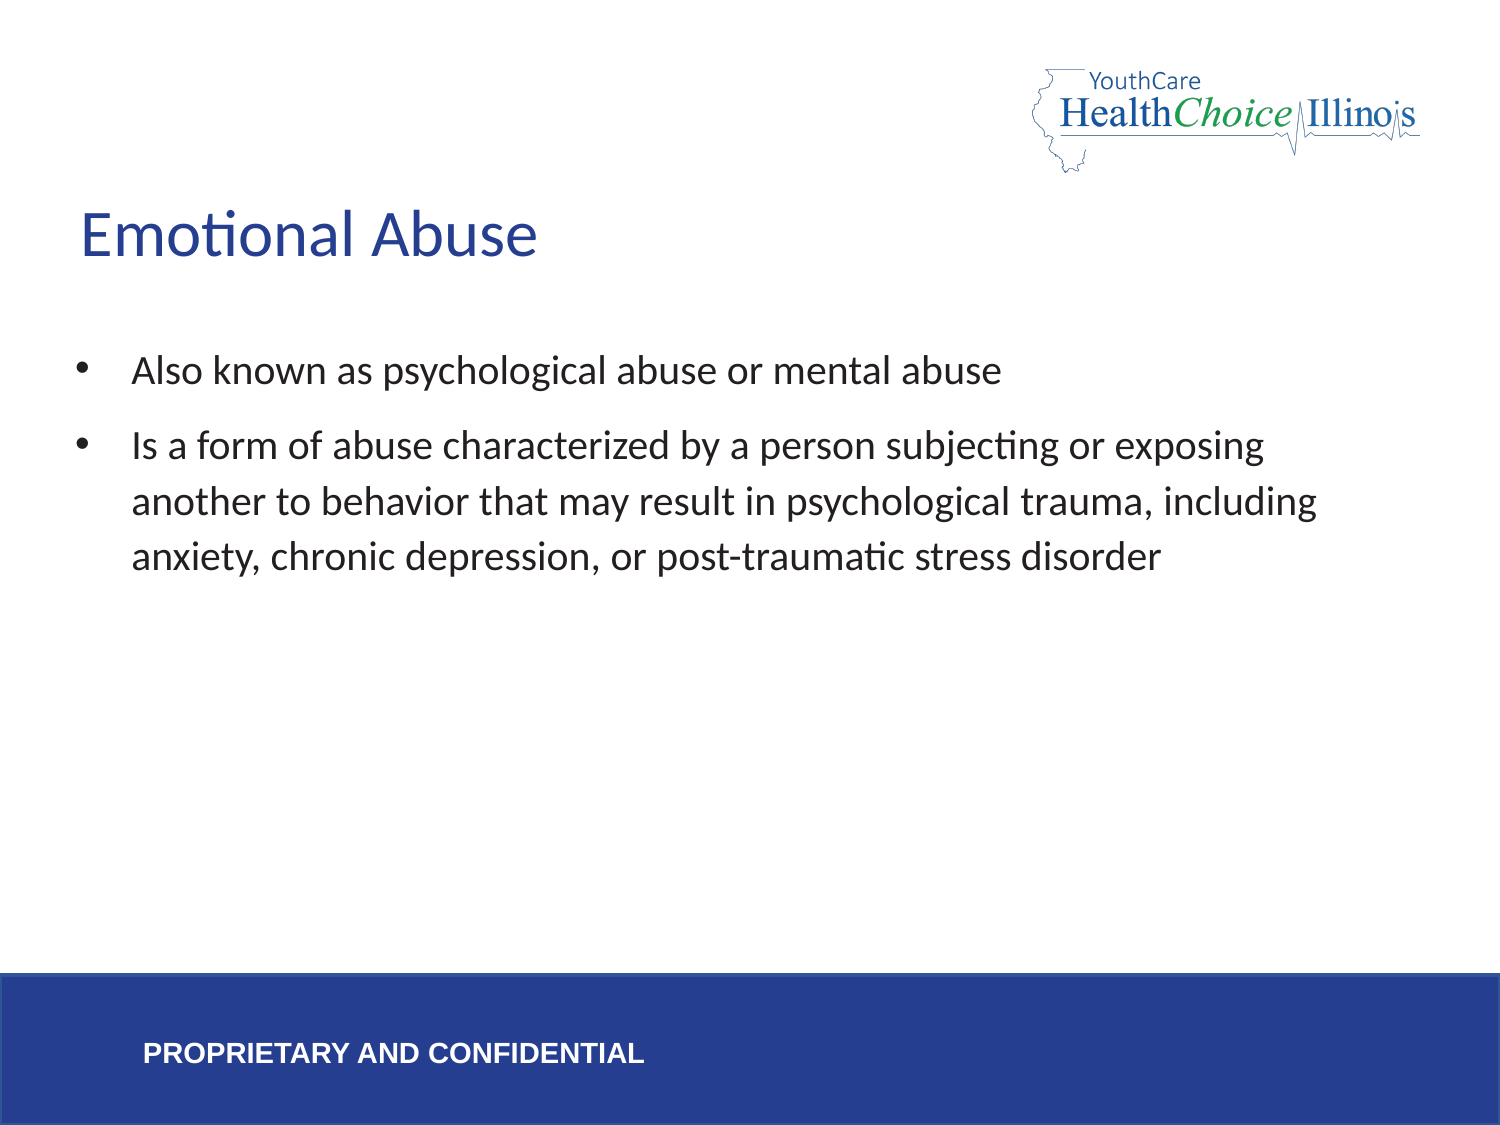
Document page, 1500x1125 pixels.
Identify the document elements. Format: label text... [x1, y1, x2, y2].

list Also known as psychological abuse or mental abuse Is a form of abuse characterized by a person subjecting or exposing another to behavior that may result in psychological trauma, including anxiety, chronic depression, or post-traumatic stress disorder [75, 337, 1388, 1017]
title Emotional Abuse [80, 174, 1144, 270]
picture [1032, 67, 1420, 173]
